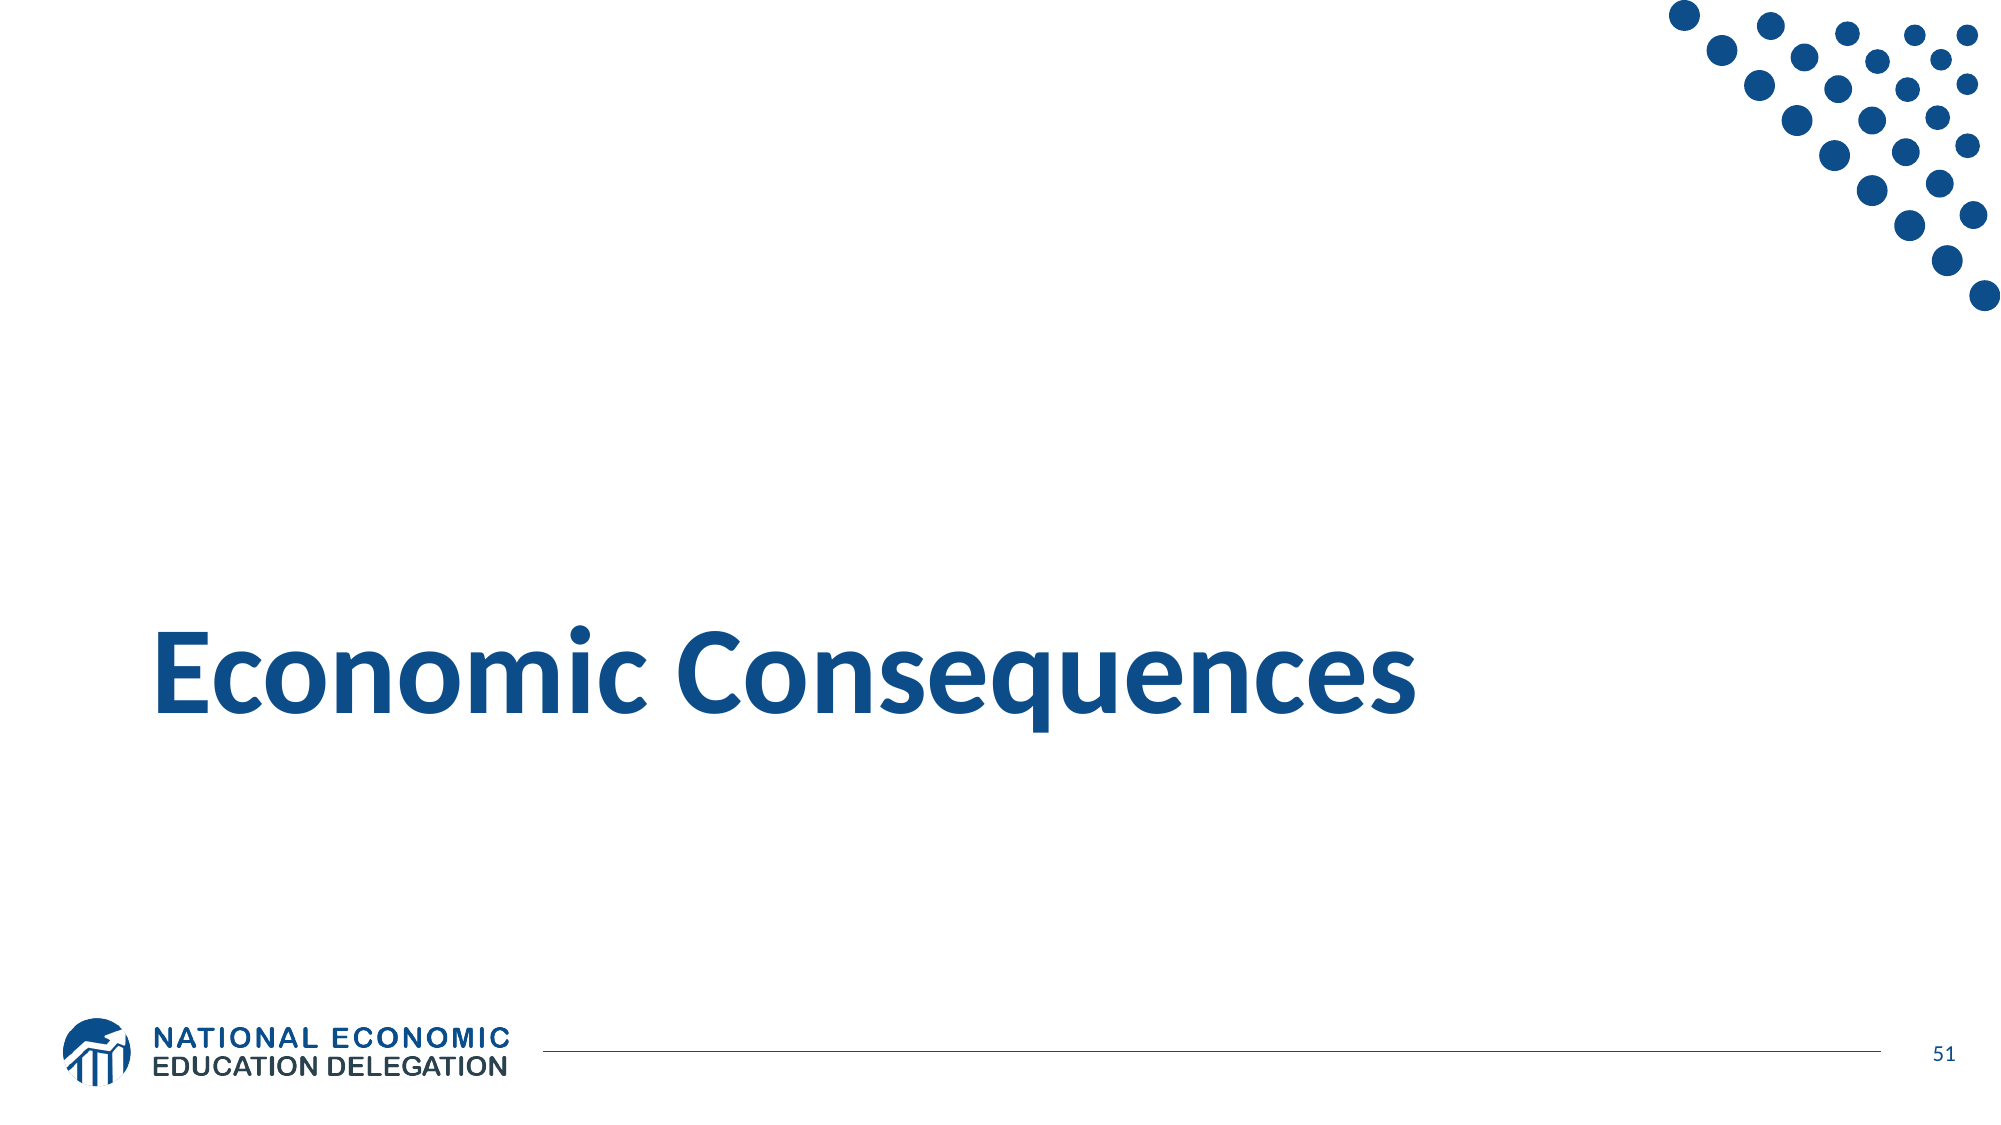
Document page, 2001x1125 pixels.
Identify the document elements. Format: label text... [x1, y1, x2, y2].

picture [55, 1013, 520, 1091]
title Economic Consequences [136, 280, 1862, 749]
slide_number 51 [1521, 1022, 1972, 1082]
